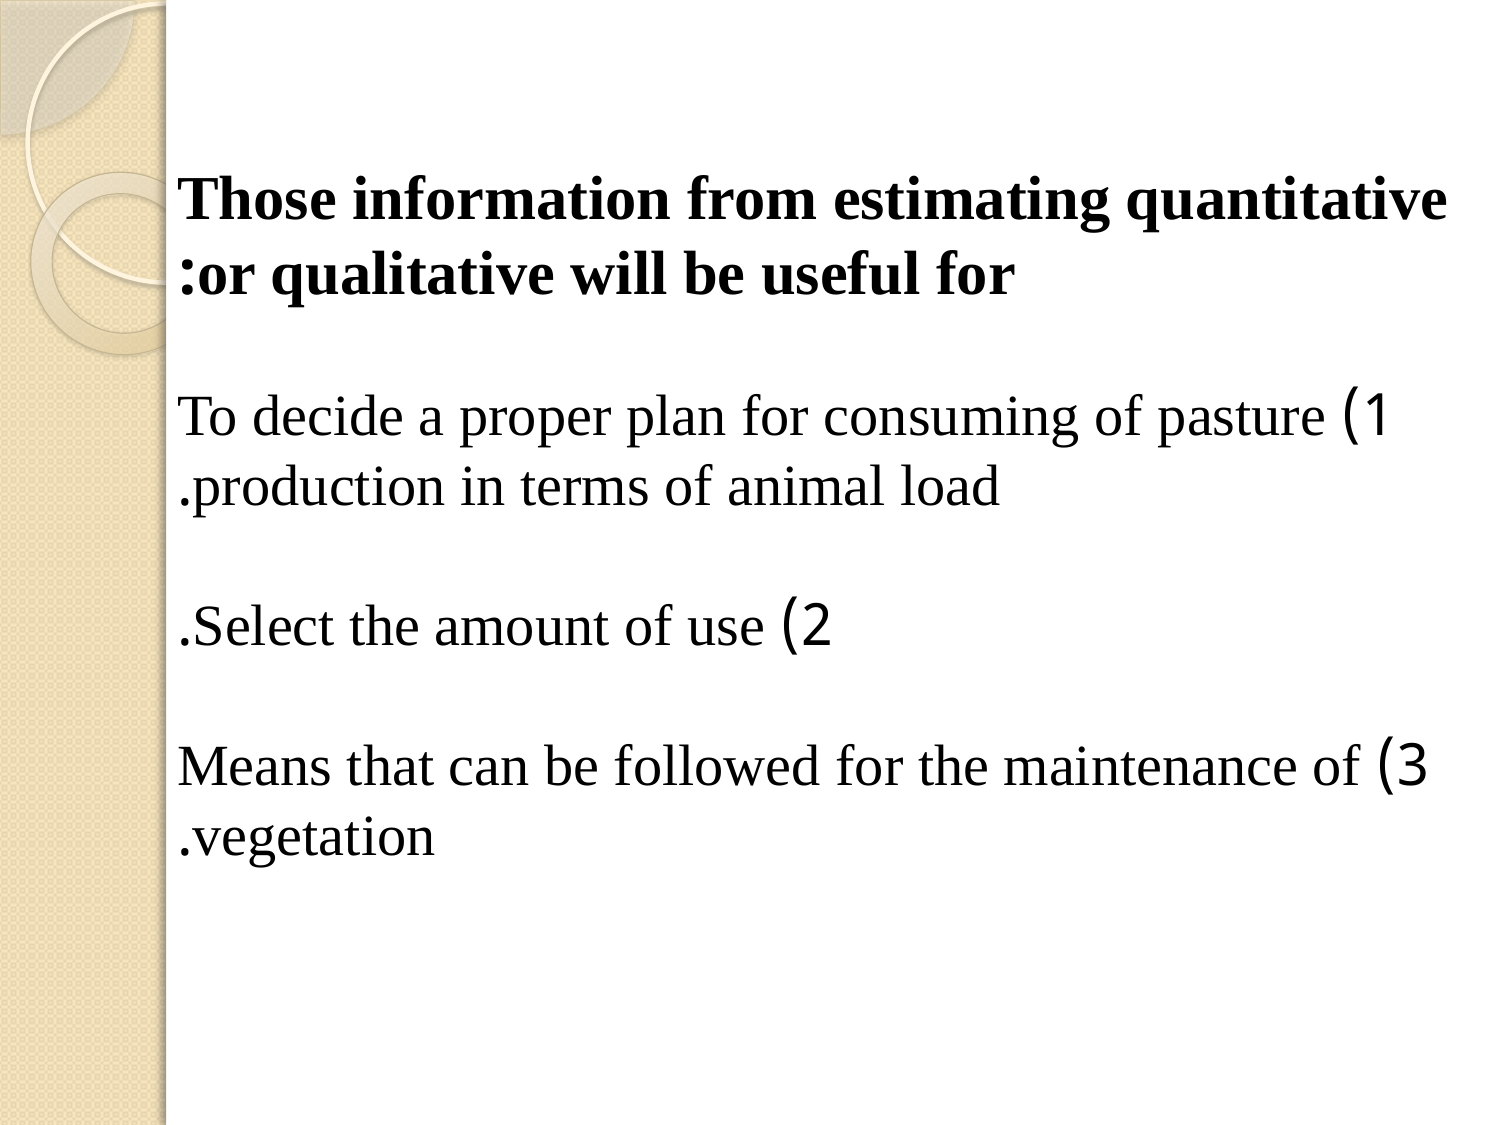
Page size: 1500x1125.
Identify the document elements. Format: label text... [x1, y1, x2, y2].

text_box Those information from estimating quantitative or qualitative will be useful for: 1) To decide a proper plan for consuming of pasture production in terms of animal load. 2) Select the amount of use. 3) Means that can be followed for the maintenance of vegetation. [162, 149, 1488, 875]
